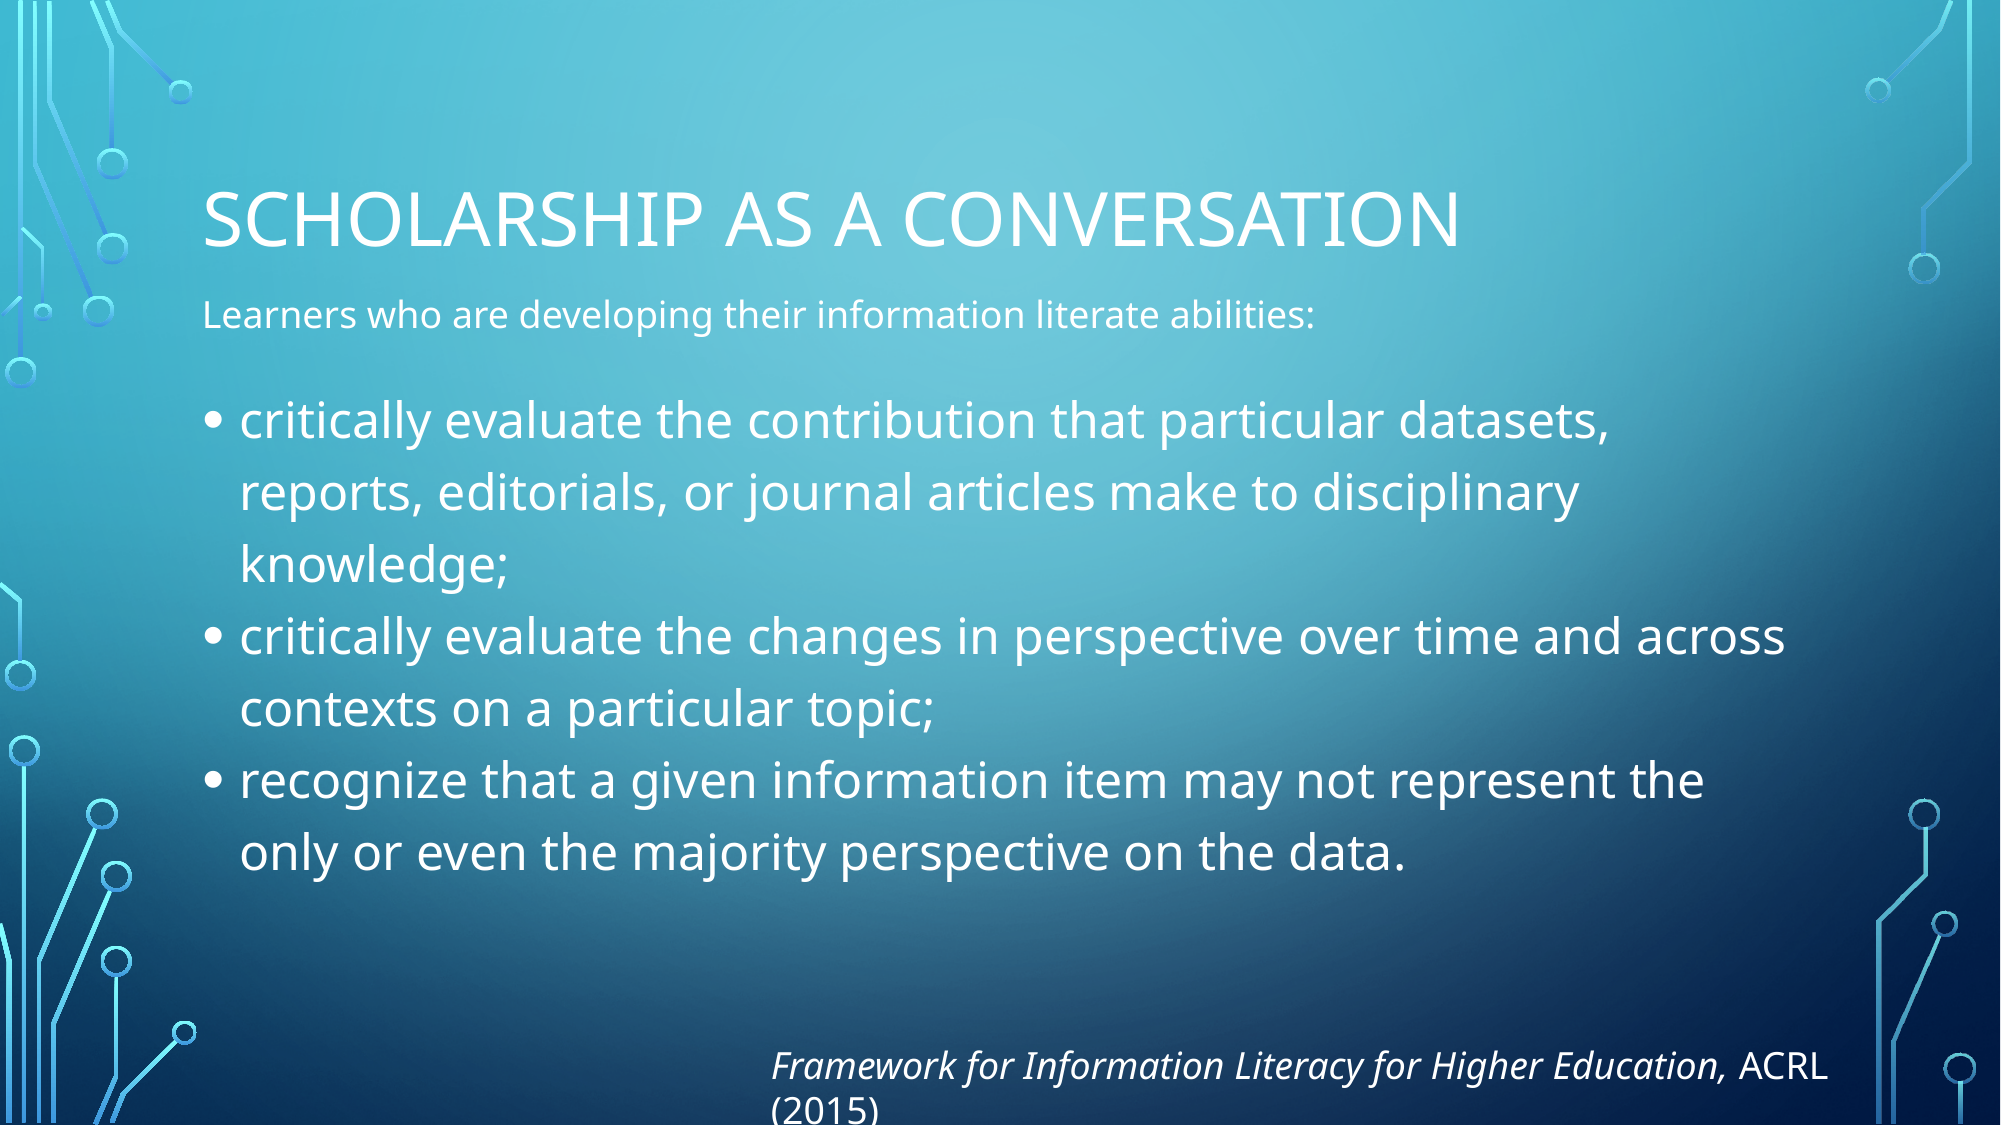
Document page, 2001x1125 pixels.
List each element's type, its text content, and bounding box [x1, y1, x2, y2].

text_box Framework for Information Literacy for Higher Education, ACRL (2015) [756, 1034, 1854, 1125]
title Scholarship as a conversation [187, 101, 1813, 344]
text_box Learners who are developing their information literate abilities: [187, 283, 1392, 344]
list critically evaluate the contribution that particular datasets, reports, editorials, or journal articles make to disciplinary knowledge; critically evaluate the changes in perspective over time and across contexts on a particular topic; recognize that a given information item may not represent the only or even the majority perspective on the data. [187, 369, 1813, 950]
